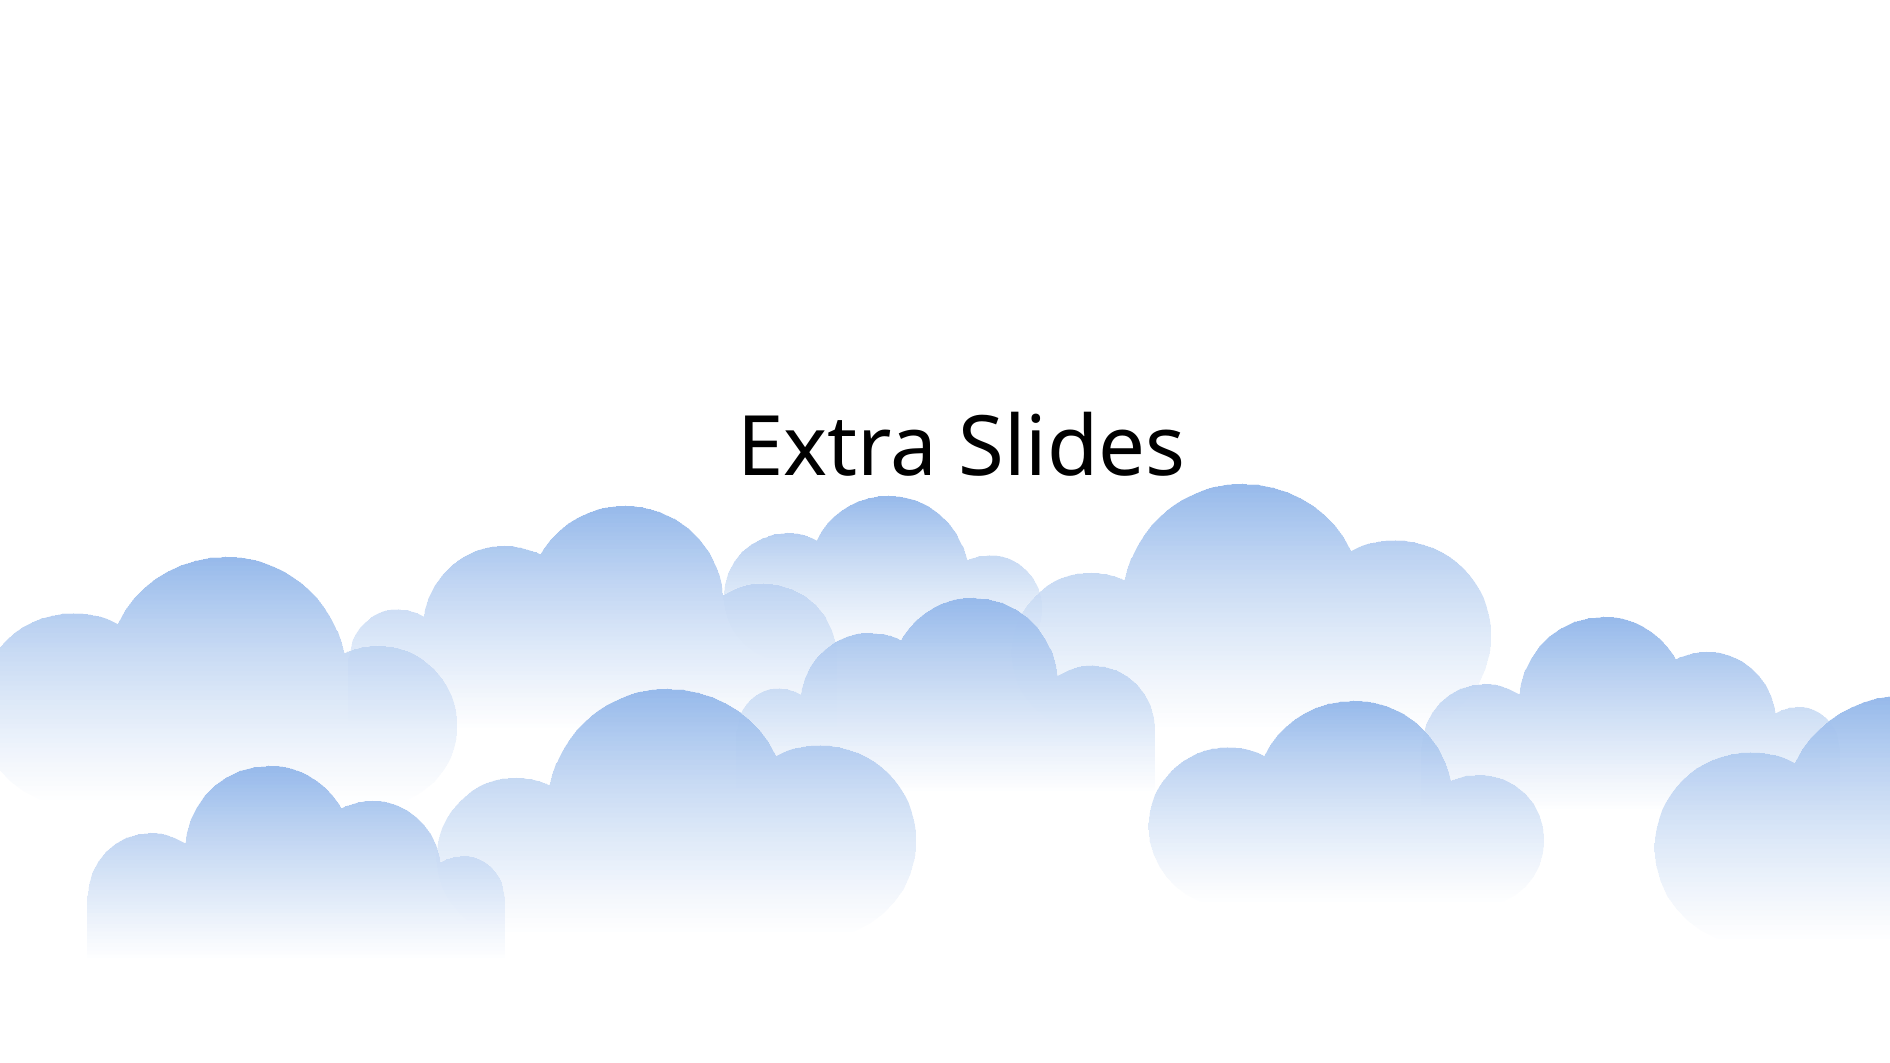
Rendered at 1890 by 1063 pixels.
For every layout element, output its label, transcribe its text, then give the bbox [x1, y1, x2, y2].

title Extra Slides [92, 121, 1831, 506]
